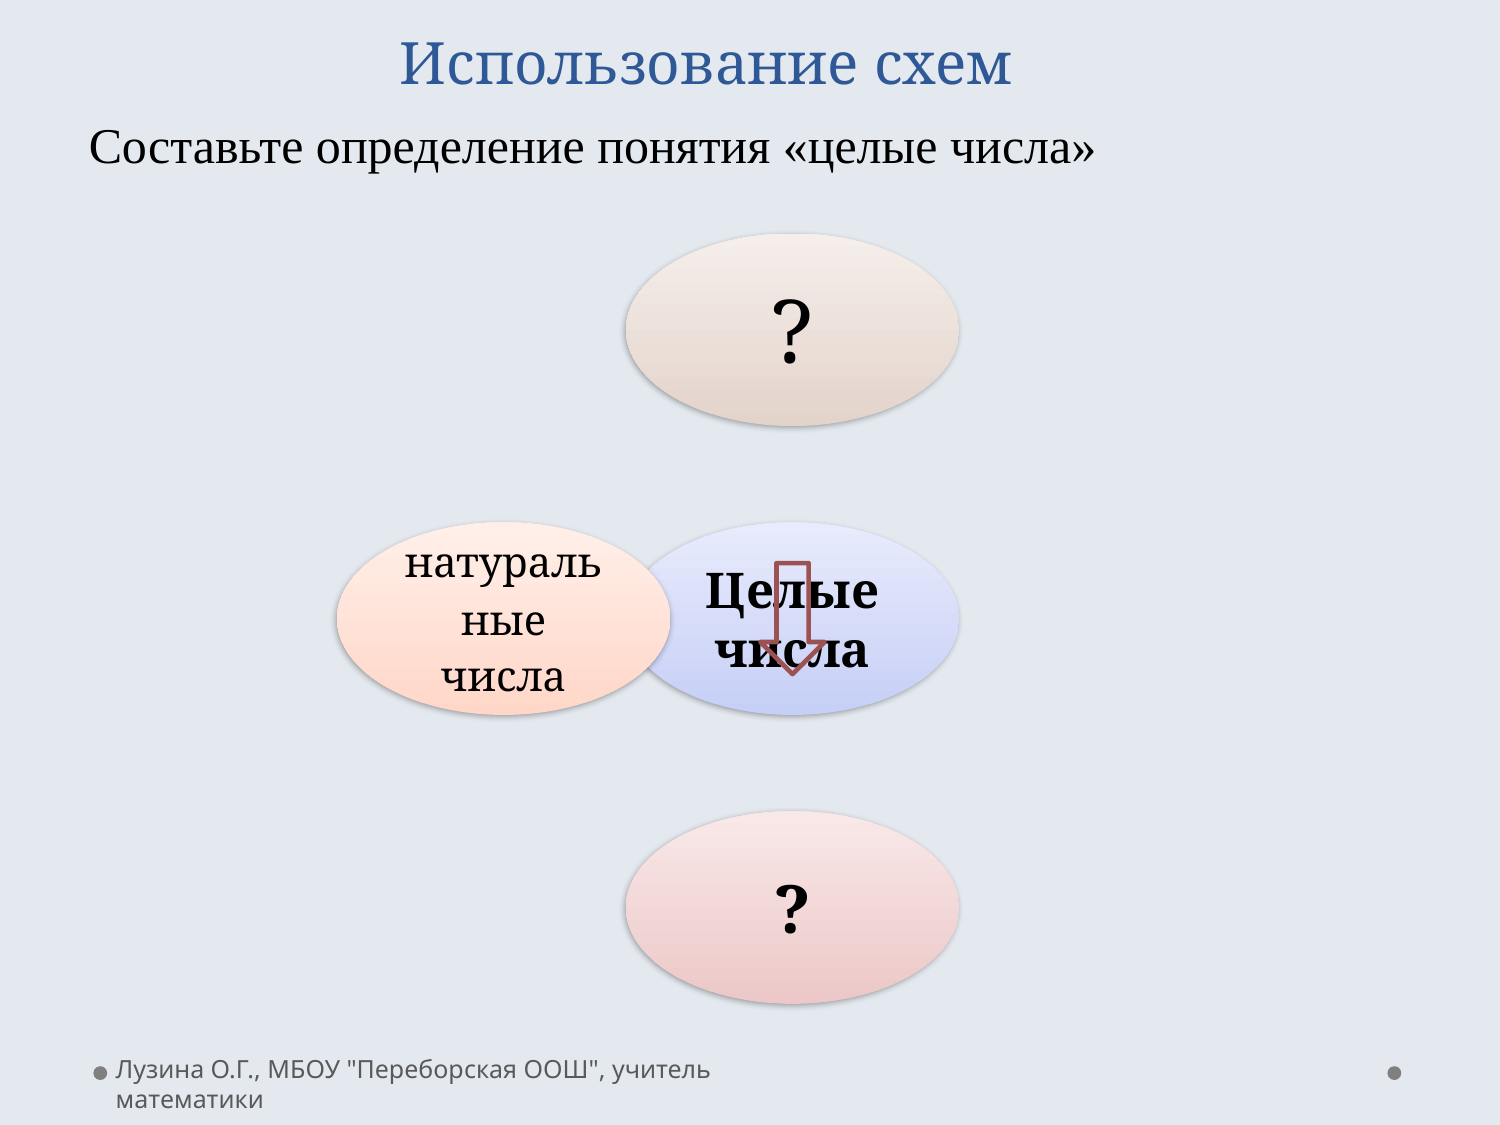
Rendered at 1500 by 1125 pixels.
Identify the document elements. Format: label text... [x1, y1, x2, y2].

text_box Использование схем [3, 19, 1410, 118]
footer Лузина О.Г., МБОУ "Переборская ООШ", учитель математики [108, 1042, 845, 1125]
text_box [125, 233, 1459, 1005]
text_box Составьте определение понятия «целые числа» [74, 118, 1457, 175]
